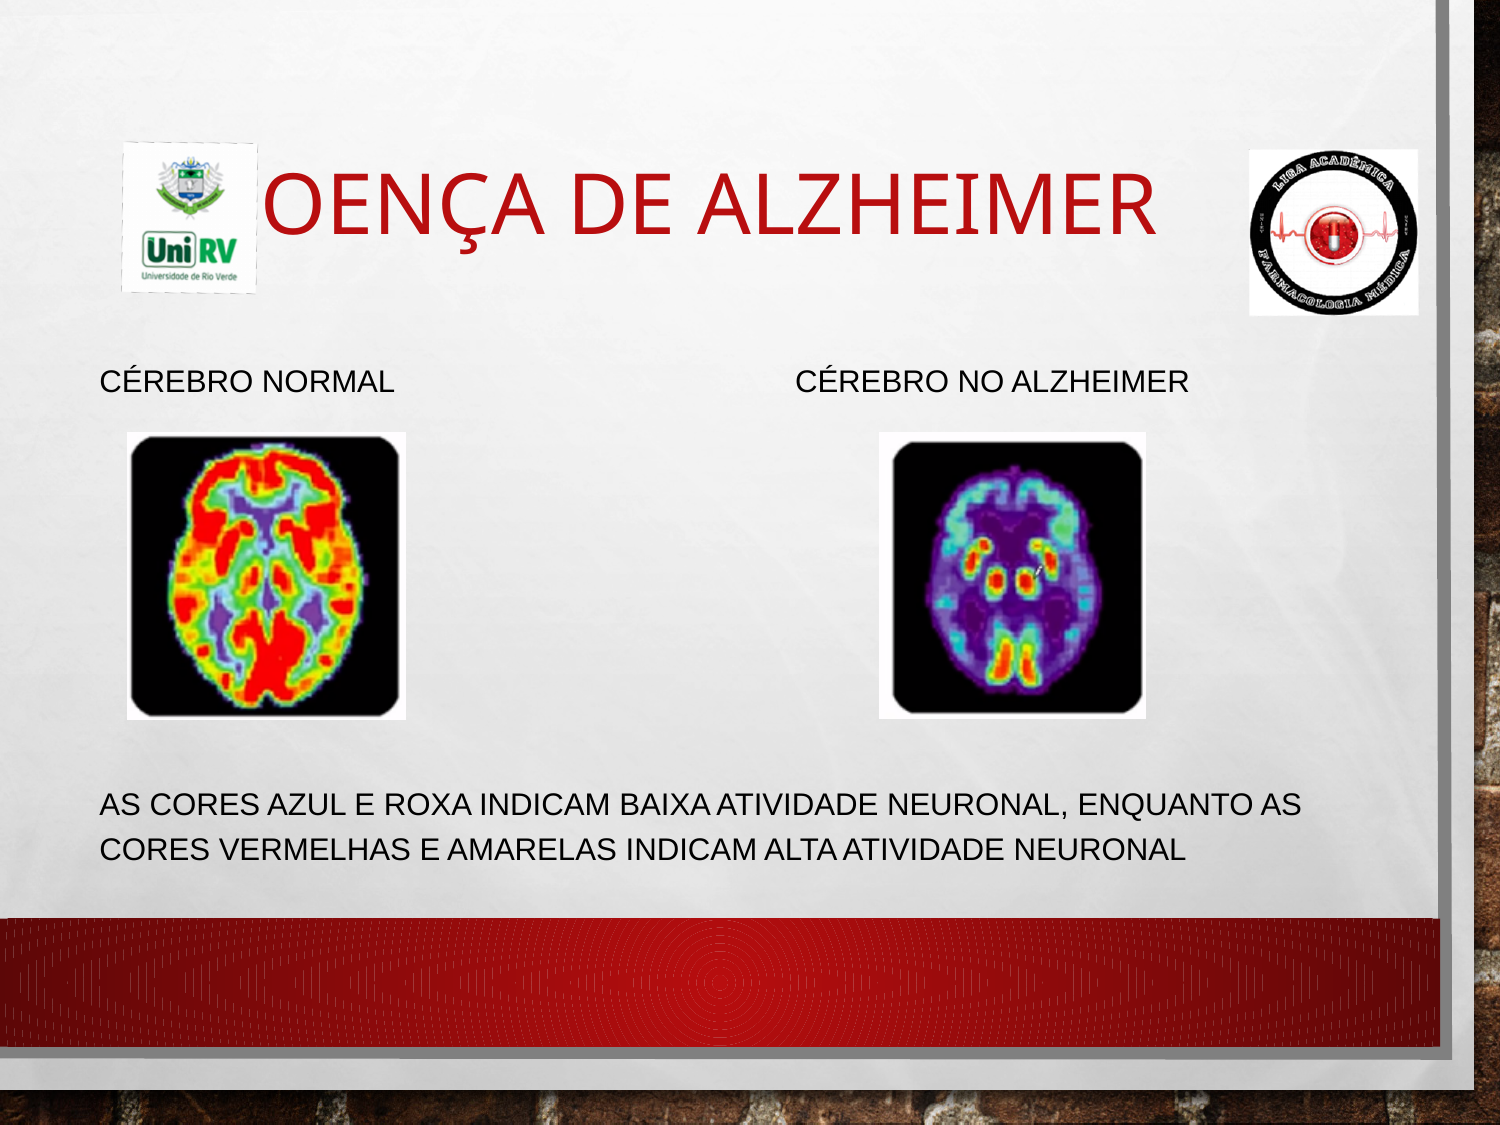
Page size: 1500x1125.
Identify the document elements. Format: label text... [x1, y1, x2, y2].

picture [113, 134, 266, 301]
picture [879, 432, 1146, 719]
picture [0, 0, 1500, 1125]
list Cérebro normal cérebro no Alzheimer As cores azul e roxa indicam baixa atividade neuronal, enquanto as cores vermelhas e amarelas indicam alta atividade neuronal [84, 338, 1364, 882]
picture [126, 432, 406, 721]
title Doença de alzheimer [84, 112, 1364, 302]
picture [1240, 140, 1426, 324]
